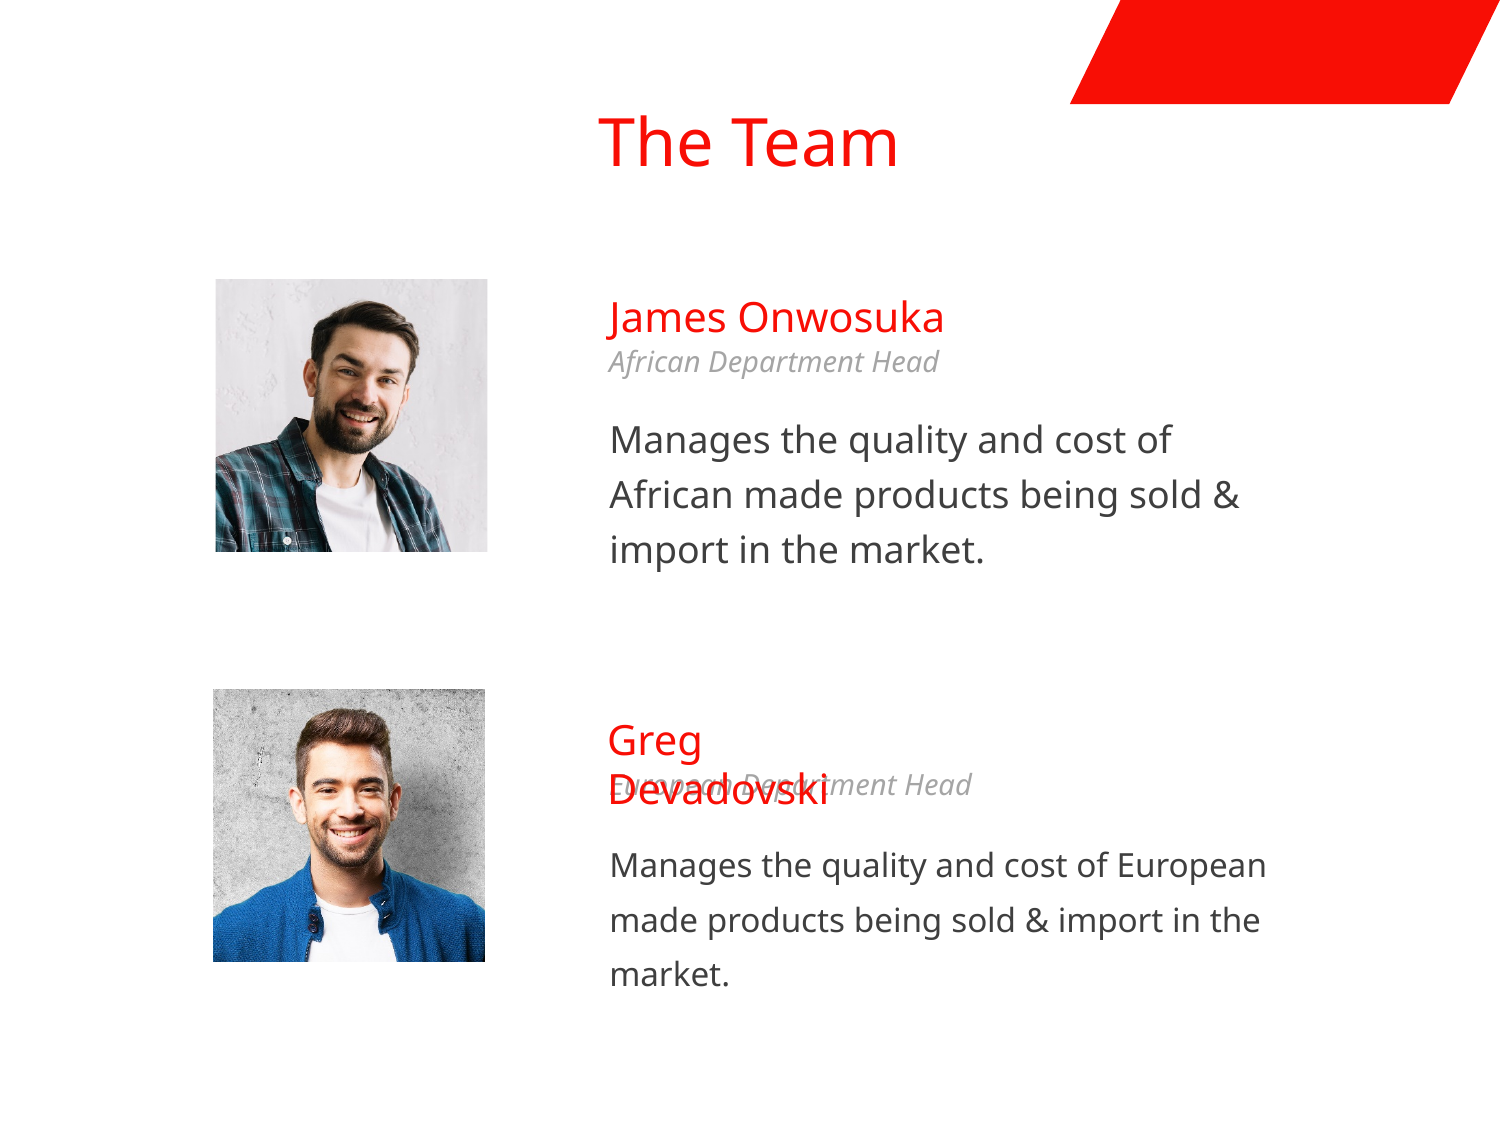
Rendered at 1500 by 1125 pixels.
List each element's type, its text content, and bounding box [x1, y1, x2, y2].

text_box Manages the quality and cost of African made products being sold & import in the market. [594, 398, 1319, 553]
text_box [215, 279, 488, 552]
text_box The Team [569, 92, 931, 188]
text_box Manages the quality and cost of European made products being sold & import in the market. [594, 821, 1360, 927]
text_box [1069, 0, 1500, 105]
text_box African Department Head [594, 336, 1022, 387]
text_box Greg Devadovski [592, 705, 935, 772]
text_box [213, 689, 485, 962]
text_box European Department Head [594, 758, 1072, 809]
text_box James Onwosuka [594, 283, 1006, 350]
